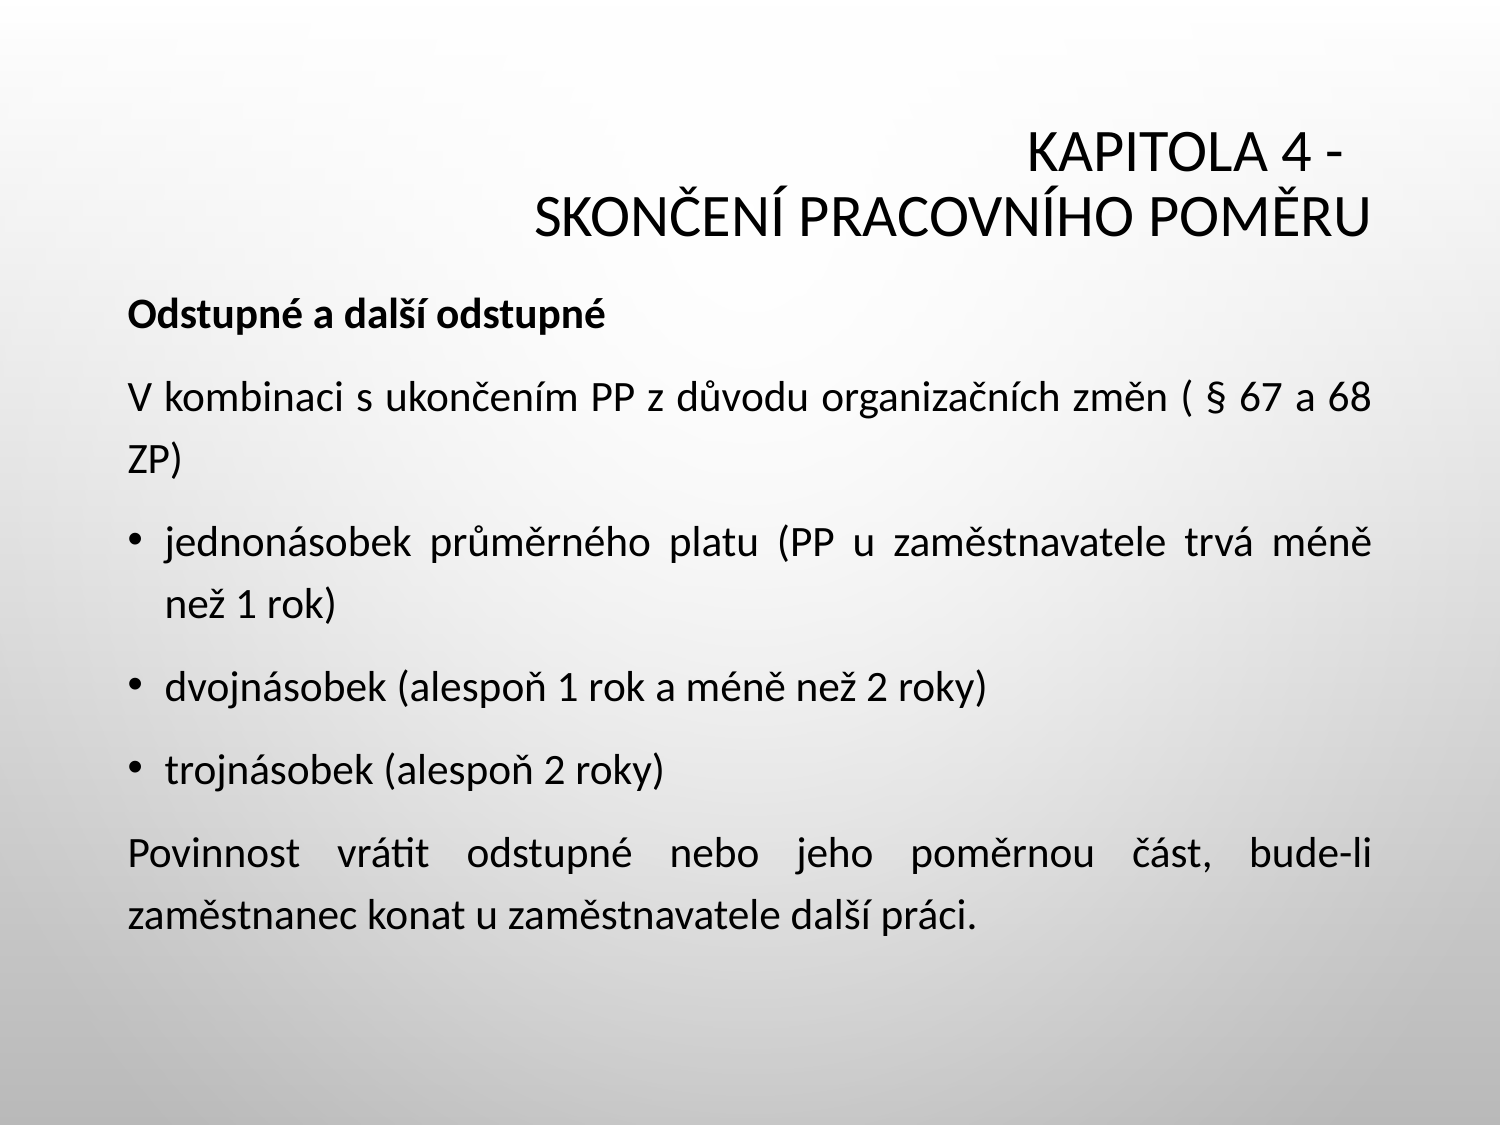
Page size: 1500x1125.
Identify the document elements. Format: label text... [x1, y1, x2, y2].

list Odstupné a další odstupné V kombinaci s ukončením PP z důvodu organizačních změn ( § 67 a 68 ZP) jednonásobek průměrného platu (PP u zaměstnavatele trvá méně než 1 rok) dvojnásobek (alespoň 1 rok a méně než 2 roky) trojnásobek (alespoň 2 roky) Povinnost vrátit odstupné nebo jeho poměrnou část, bude-li zaměstnanec konat u zaměstnavatele další práci. [112, 267, 1388, 950]
picture [0, 0, 1500, 1125]
title KAPITOLA 4 - Skončení pracovního poměru [112, 101, 1388, 267]
